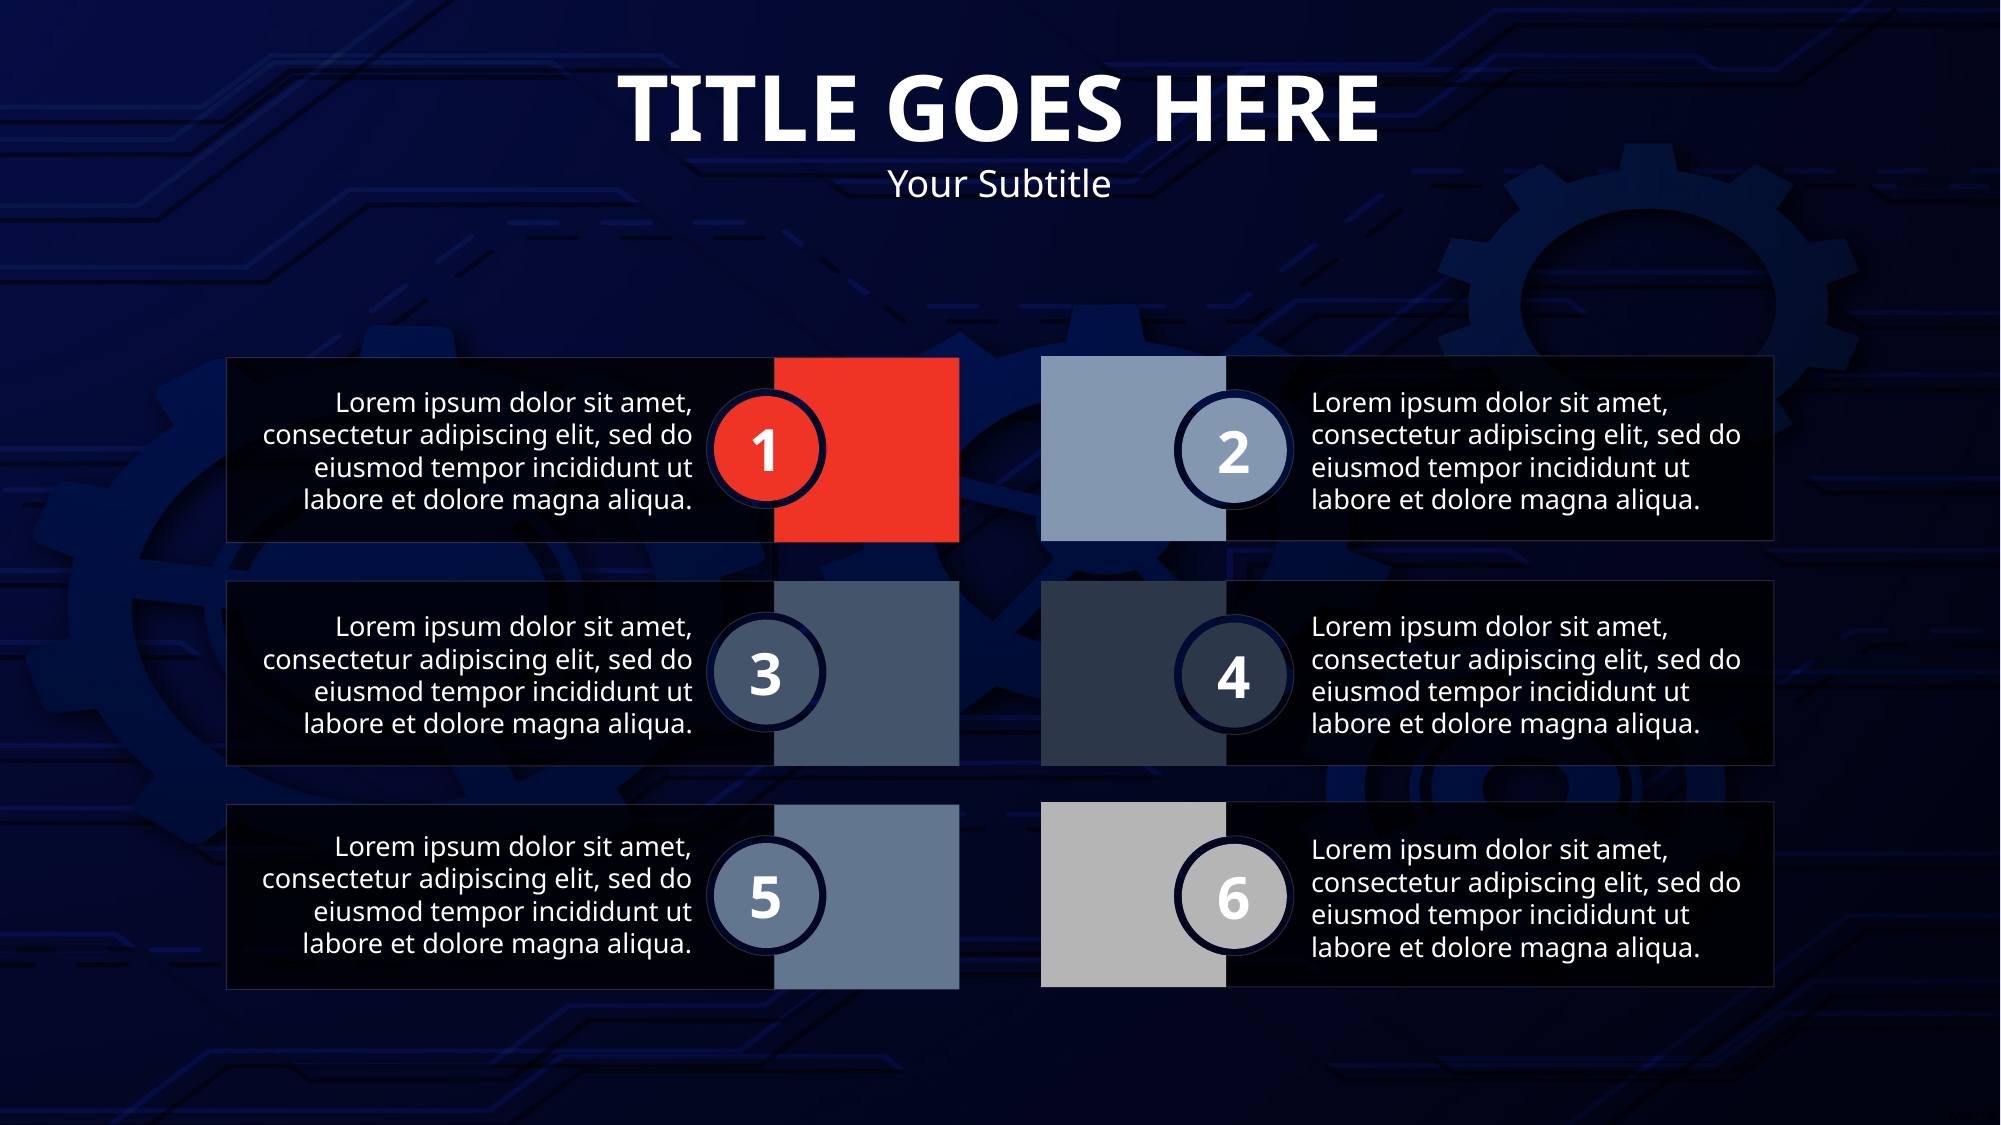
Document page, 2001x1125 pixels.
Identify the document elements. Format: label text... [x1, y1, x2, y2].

text_box Lorem ipsum dolor sit amet, consectetur adipiscing elit, sed do eiusmod tempor incididunt ut labore et dolore magna aliqua. [241, 828, 692, 959]
text_box 4 [1180, 621, 1288, 729]
text_box Lorem ipsum dolor sit amet, consectetur adipiscing elit, sed do eiusmod tempor incididunt ut labore et dolore magna aliqua. [242, 609, 693, 740]
text_box TITLE GOES HERE Your Subtitle [548, 42, 1452, 212]
text_box Lorem ipsum dolor sit amet, consectetur adipiscing elit, sed do eiusmod tempor incididunt ut labore et dolore magna aliqua. [1311, 609, 1762, 740]
text_box [1226, 579, 1775, 767]
text_box 5 [712, 842, 821, 950]
text_box [1040, 801, 1228, 989]
text_box [1040, 579, 1228, 767]
text_box [776, 803, 961, 991]
text_box [225, 803, 776, 991]
text_box [1224, 800, 1775, 988]
picture [0, 0, 2001, 1125]
text_box [776, 580, 961, 767]
text_box Lorem ipsum dolor sit amet, consectetur adipiscing elit, sed do eiusmod tempor incididunt ut labore et dolore magna aliqua. [242, 384, 693, 515]
text_box 1 [712, 395, 821, 503]
text_box 3 [712, 618, 821, 726]
text_box [1040, 355, 1228, 543]
text_box [1224, 354, 1775, 542]
text_box [225, 356, 776, 544]
text_box Lorem ipsum dolor sit amet, consectetur adipiscing elit, sed do eiusmod tempor incididunt ut labore et dolore magna aliqua. [1311, 832, 1762, 963]
text_box Lorem ipsum dolor sit amet, consectetur adipiscing elit, sed do eiusmod tempor incididunt ut labore et dolore magna aliqua. [1311, 384, 1762, 515]
text_box [776, 356, 961, 544]
text_box [225, 580, 776, 767]
text_box 2 [1180, 396, 1288, 504]
text_box 6 [1180, 842, 1288, 950]
